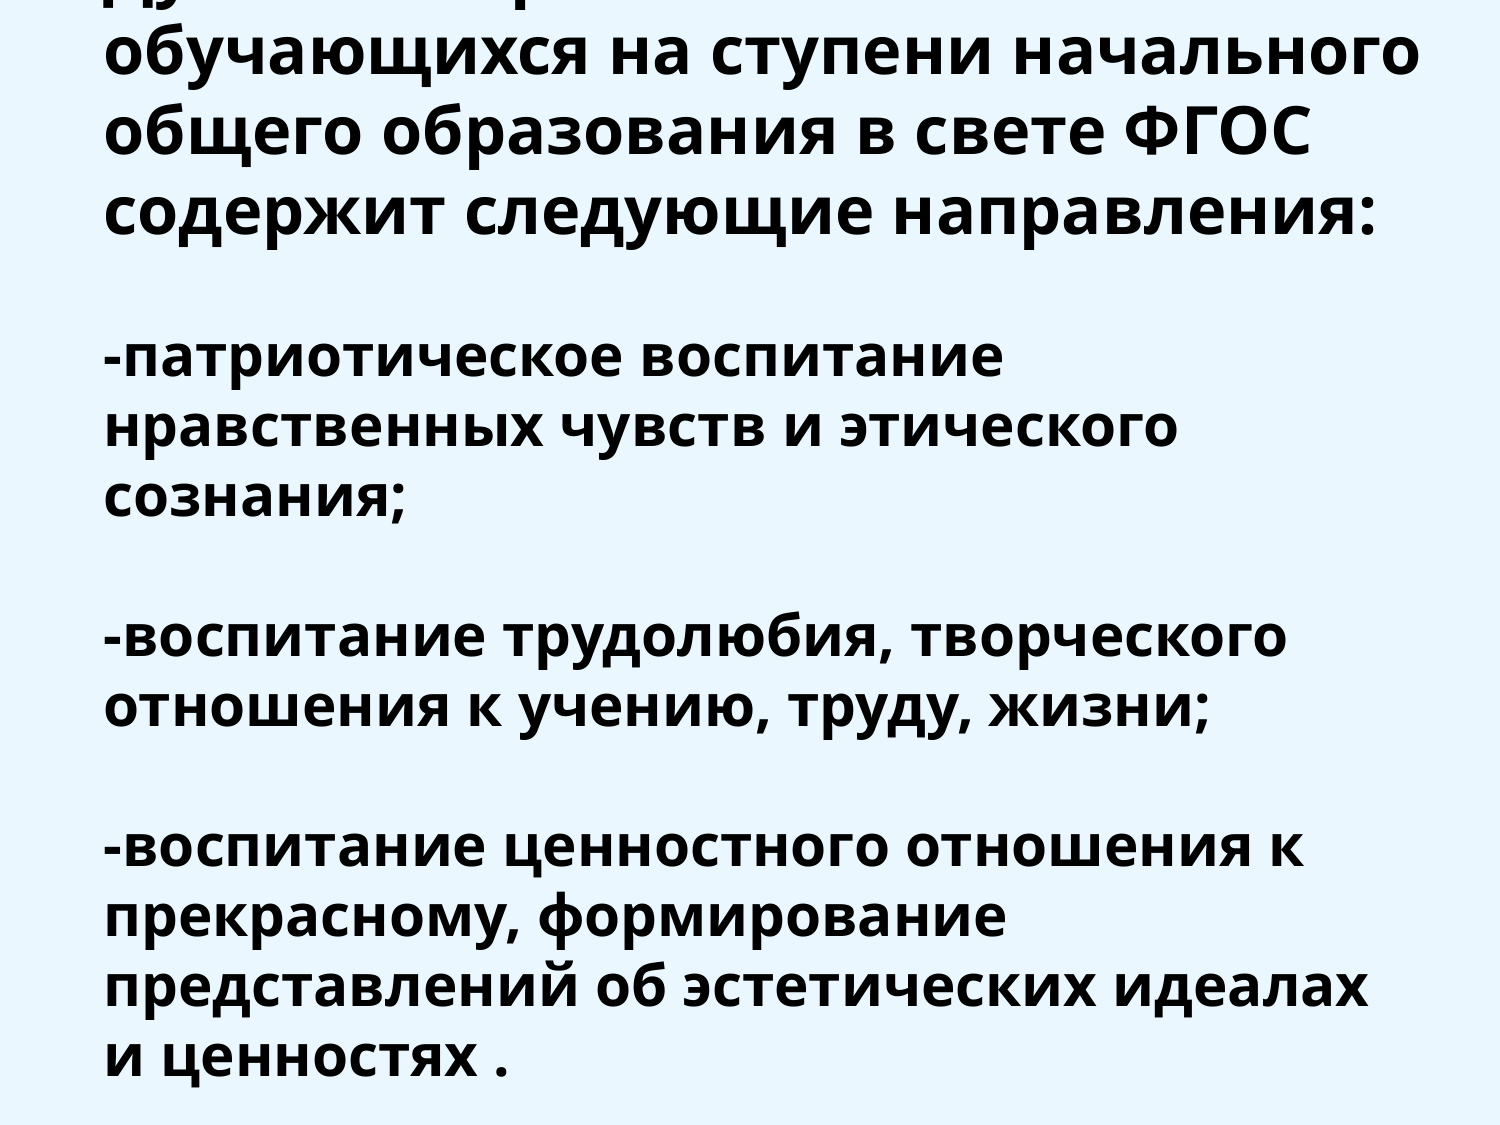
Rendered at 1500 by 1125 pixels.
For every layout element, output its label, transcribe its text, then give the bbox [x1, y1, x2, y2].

title Духовно – нравственное воспитание обучающихся на ступени начального общего образования в свете ФГОС содержит следующие направления: -патриотическое воспитание нравственных чувств и этического сознания; -воспитание трудолюбия, творческого отношения к учению, труду, жизни; -воспитание ценностного отношения к прекрасному, формирование представлений об эстетических идеалах и ценностях . [88, 30, 1439, 1125]
